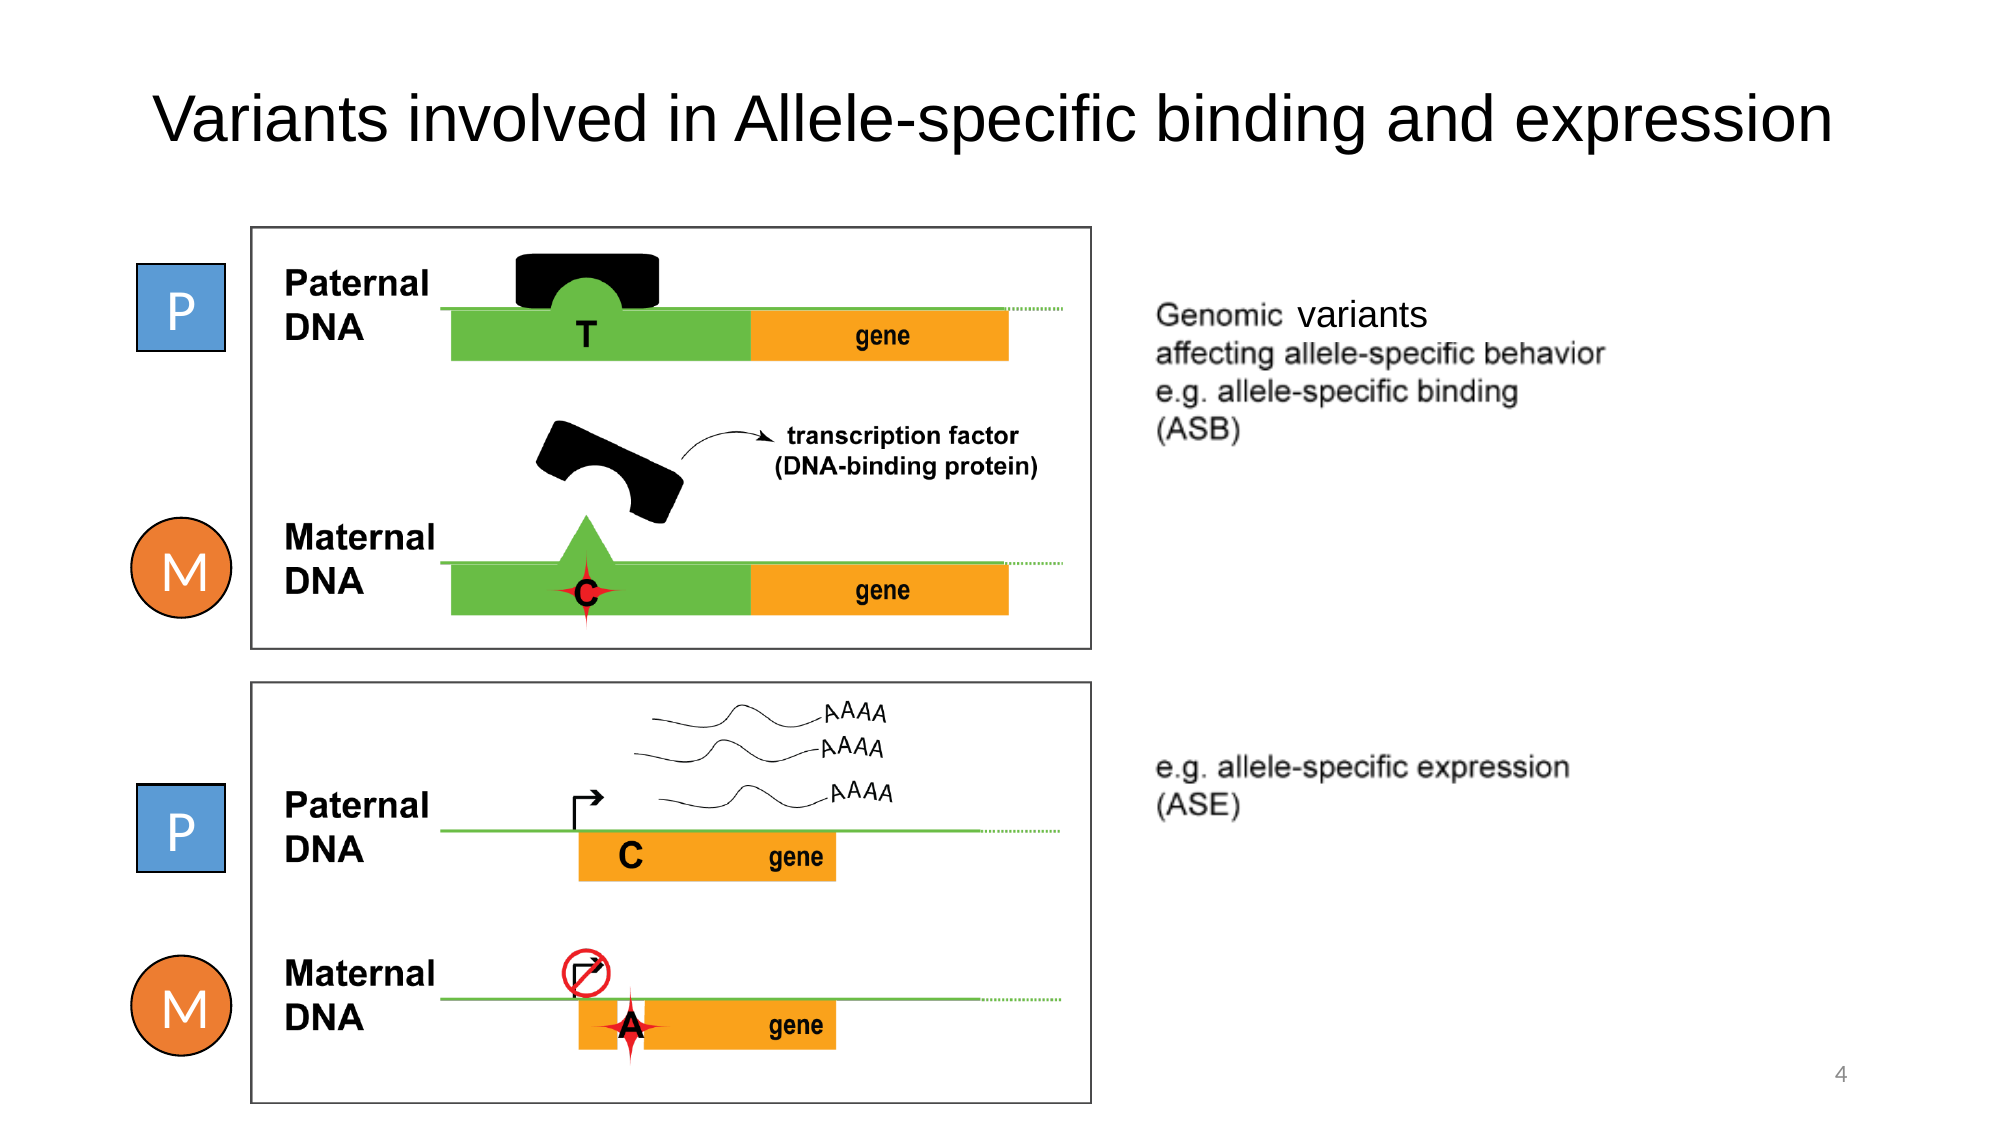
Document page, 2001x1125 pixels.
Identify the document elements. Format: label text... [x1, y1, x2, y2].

text_box P [136, 783, 226, 873]
picture [1140, 744, 1610, 866]
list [1140, 285, 1610, 509]
text_box P [136, 263, 226, 352]
title Variants involved in Allele-specific binding and expression [137, 59, 1912, 180]
text_box M [130, 516, 233, 619]
text_box M [130, 954, 233, 1057]
picture [250, 226, 1092, 1104]
slide_number 4 [1412, 1042, 1863, 1103]
